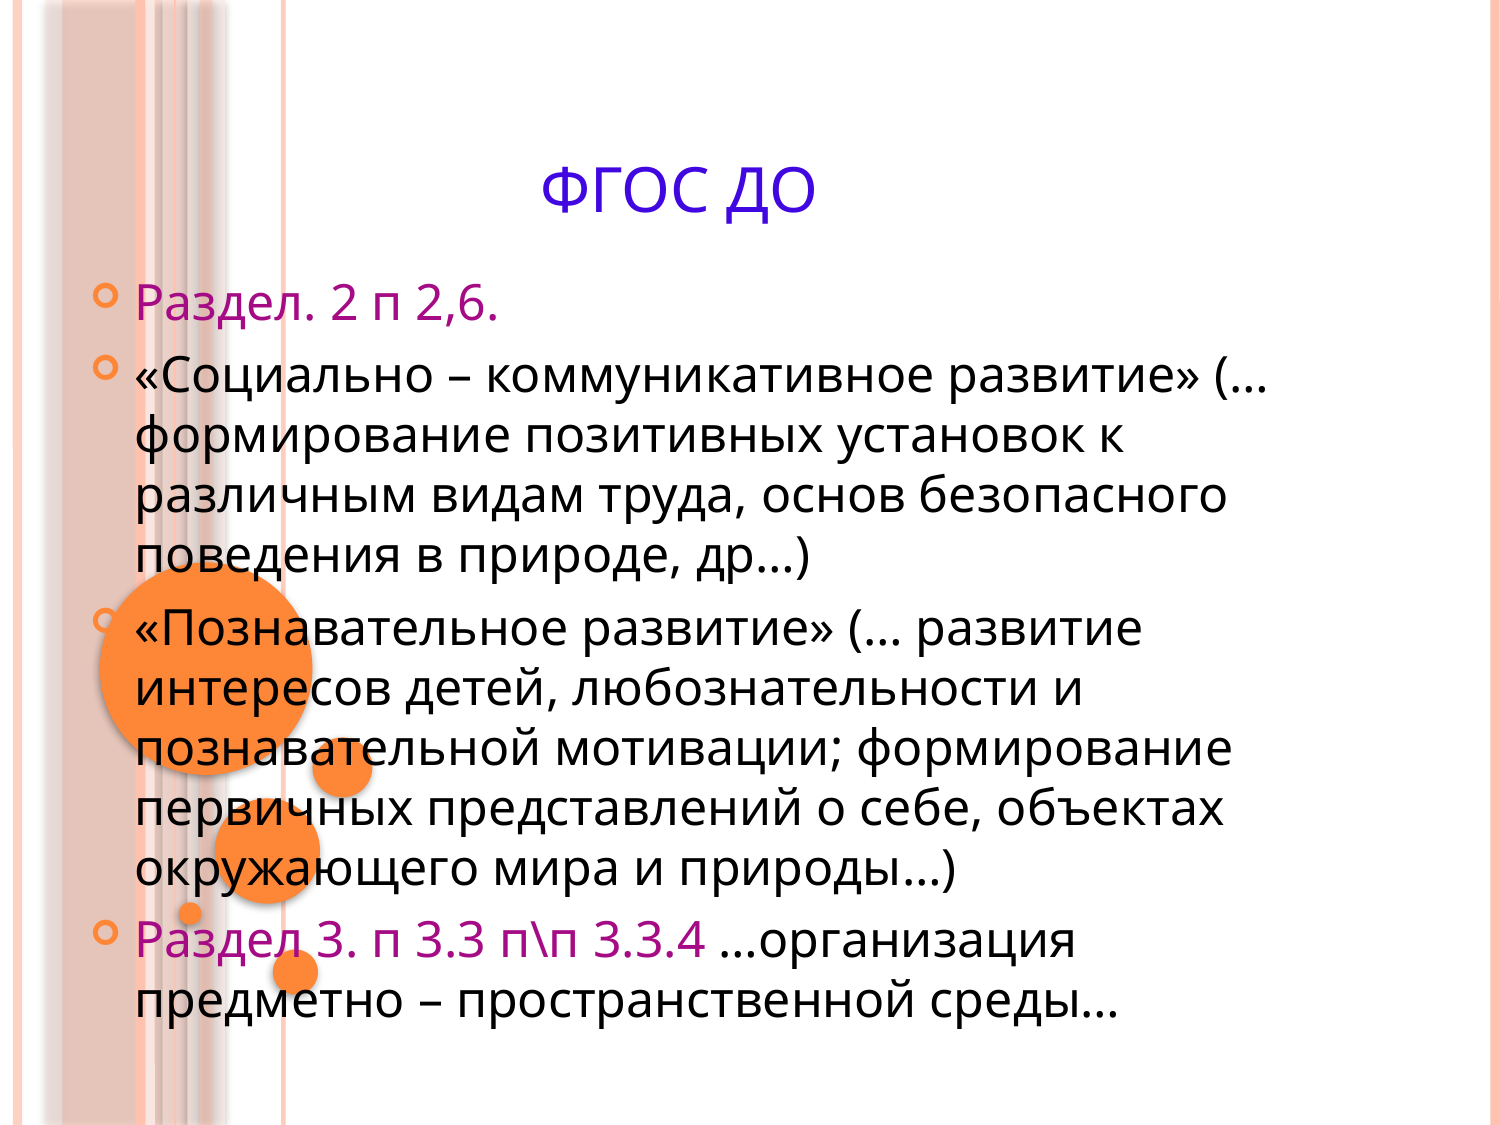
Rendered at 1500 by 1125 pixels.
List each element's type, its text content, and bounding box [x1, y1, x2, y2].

title ФГОС ДО [75, 45, 1300, 233]
list Раздел. 2 п 2,6. «Социально – коммуникативное развитие» (…формирование позитивных установок к различным видам труда, основ безопасного поведения в природе, др…) «Познавательное развитие» (… развитие интересов детей, любознательности и познавательной мотивации; формирование первичных представлений о себе, объектах окружающего мира и природы…) Раздел 3. п 3.3 п\п 3.3.4 …организация предметно – пространственной среды… [74, 262, 1301, 1063]
